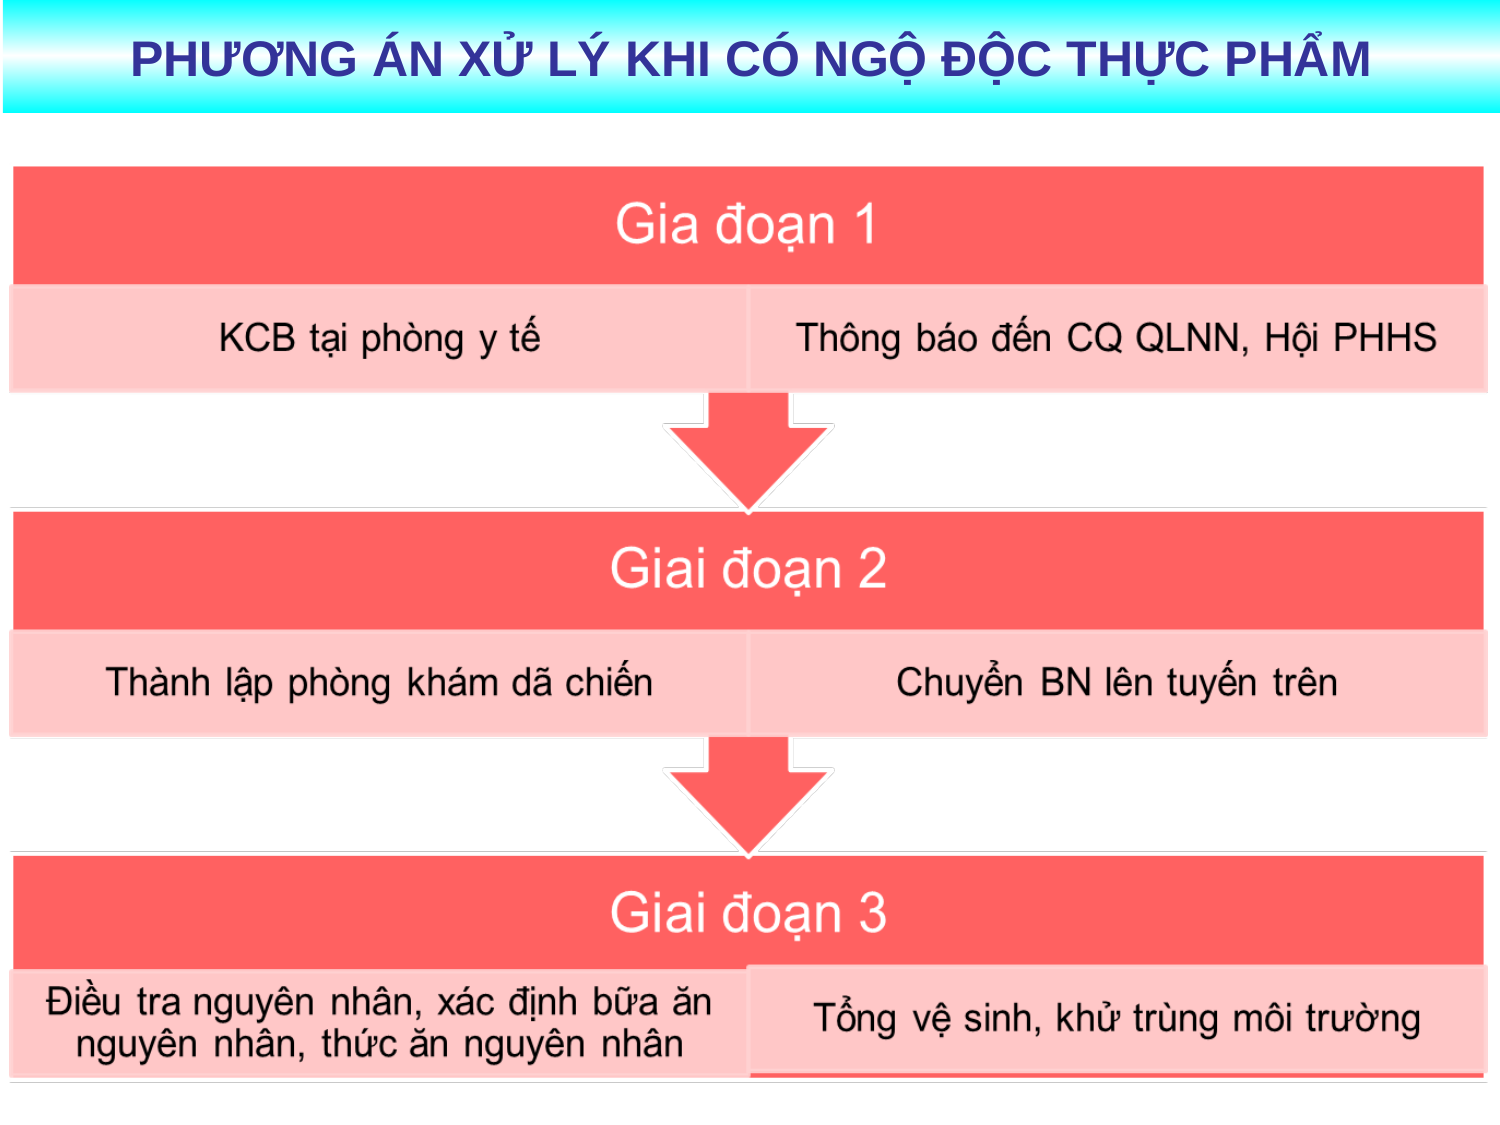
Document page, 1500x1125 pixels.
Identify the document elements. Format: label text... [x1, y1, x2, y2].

title PHƯƠNG ÁN XỬ LÝ KHI CÓ NGỘ ĐỘC THỰC PHẨM [2, 0, 1500, 113]
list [9, 162, 1488, 1088]
